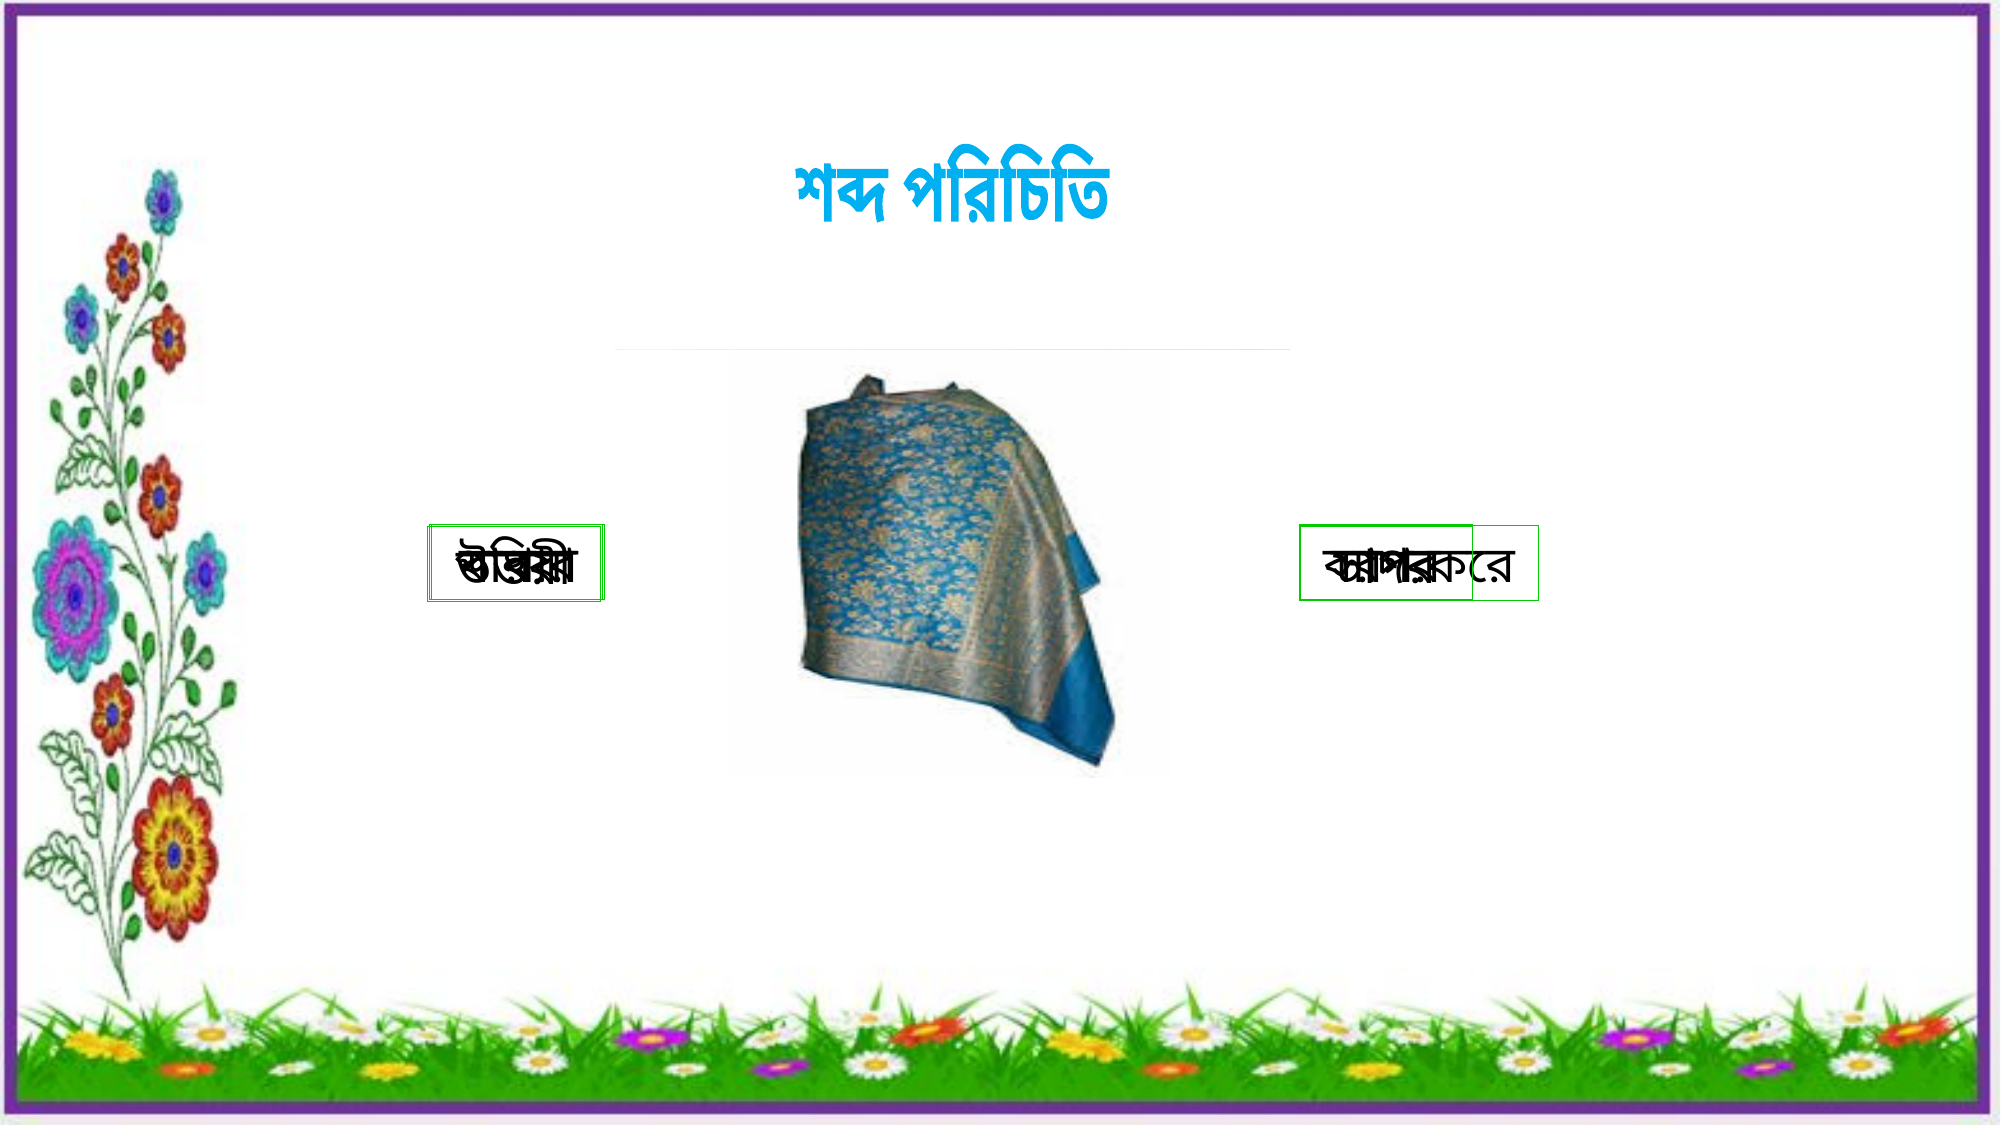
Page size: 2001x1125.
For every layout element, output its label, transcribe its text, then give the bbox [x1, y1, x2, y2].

text_box উত্তরী [427, 526, 601, 602]
picture [0, 0, 2001, 1125]
text_box বরণ করে [1473, 525, 1539, 601]
text_box চাদর [1299, 526, 1473, 601]
